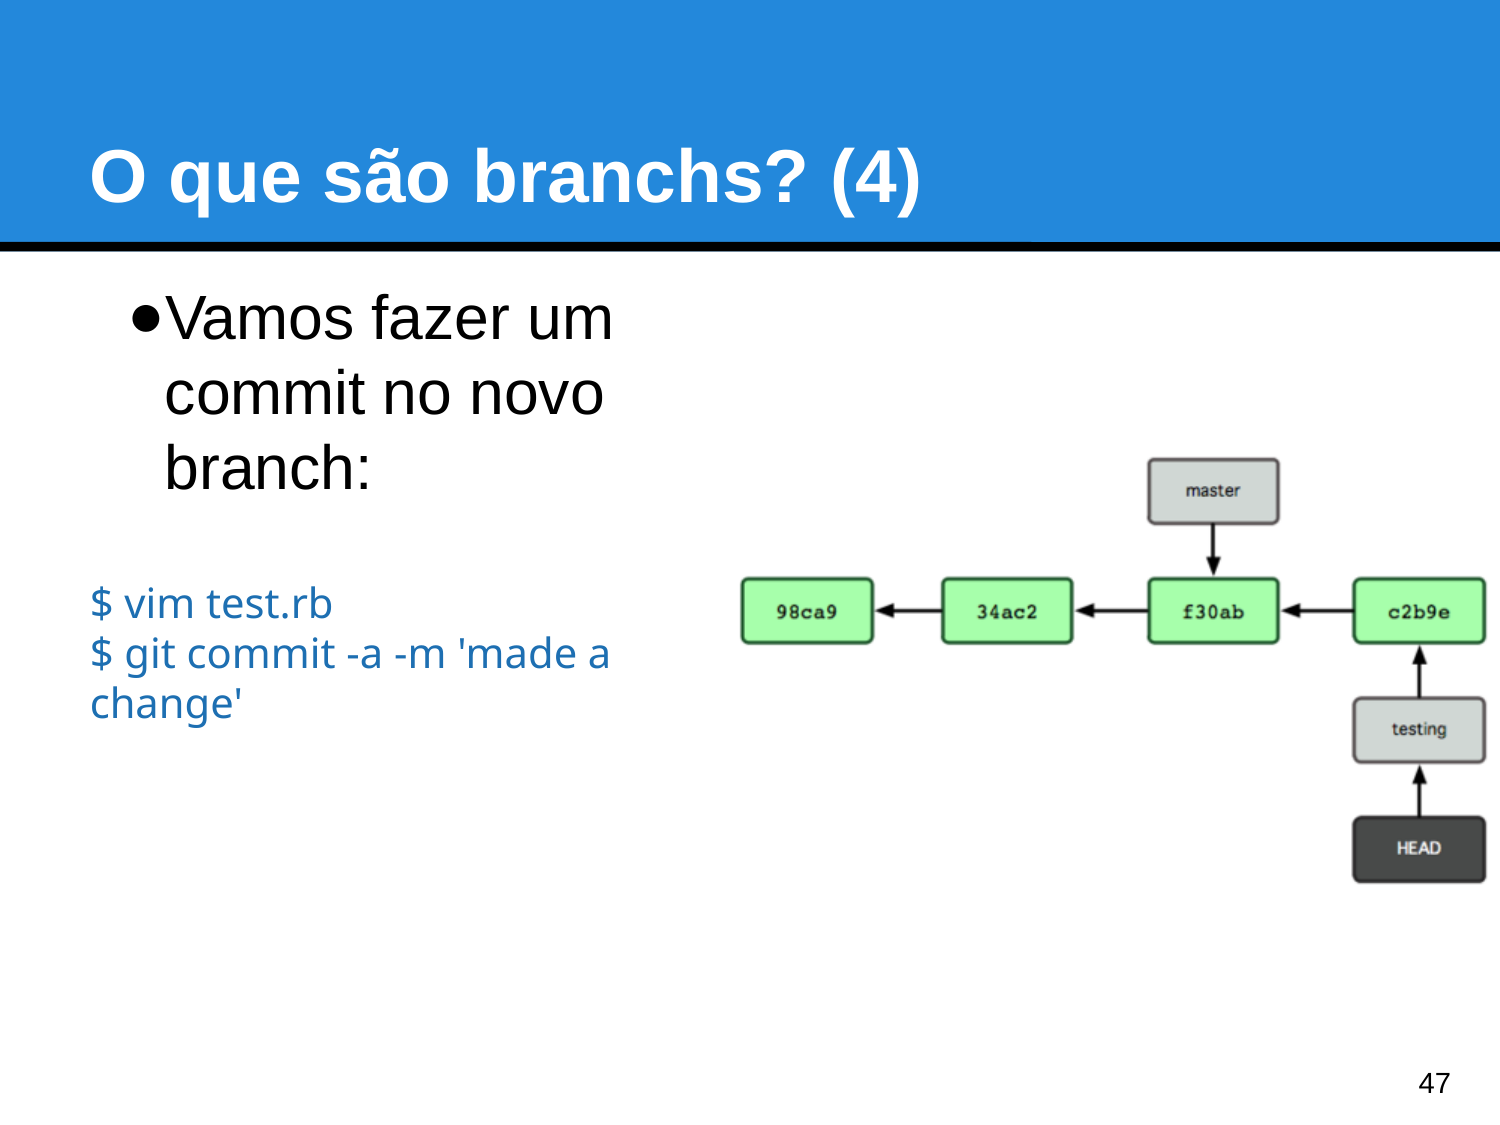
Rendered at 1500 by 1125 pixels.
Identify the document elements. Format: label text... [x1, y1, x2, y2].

text_box Vamos fazer um commit no novo branch: $ vim test.rb $ git commit -a -m 'made a change' [75, 262, 731, 1078]
text_box <number> [1403, 1038, 1494, 1125]
text_box O que são branchs? (4) [75, 45, 1425, 233]
picture [739, 455, 1488, 885]
